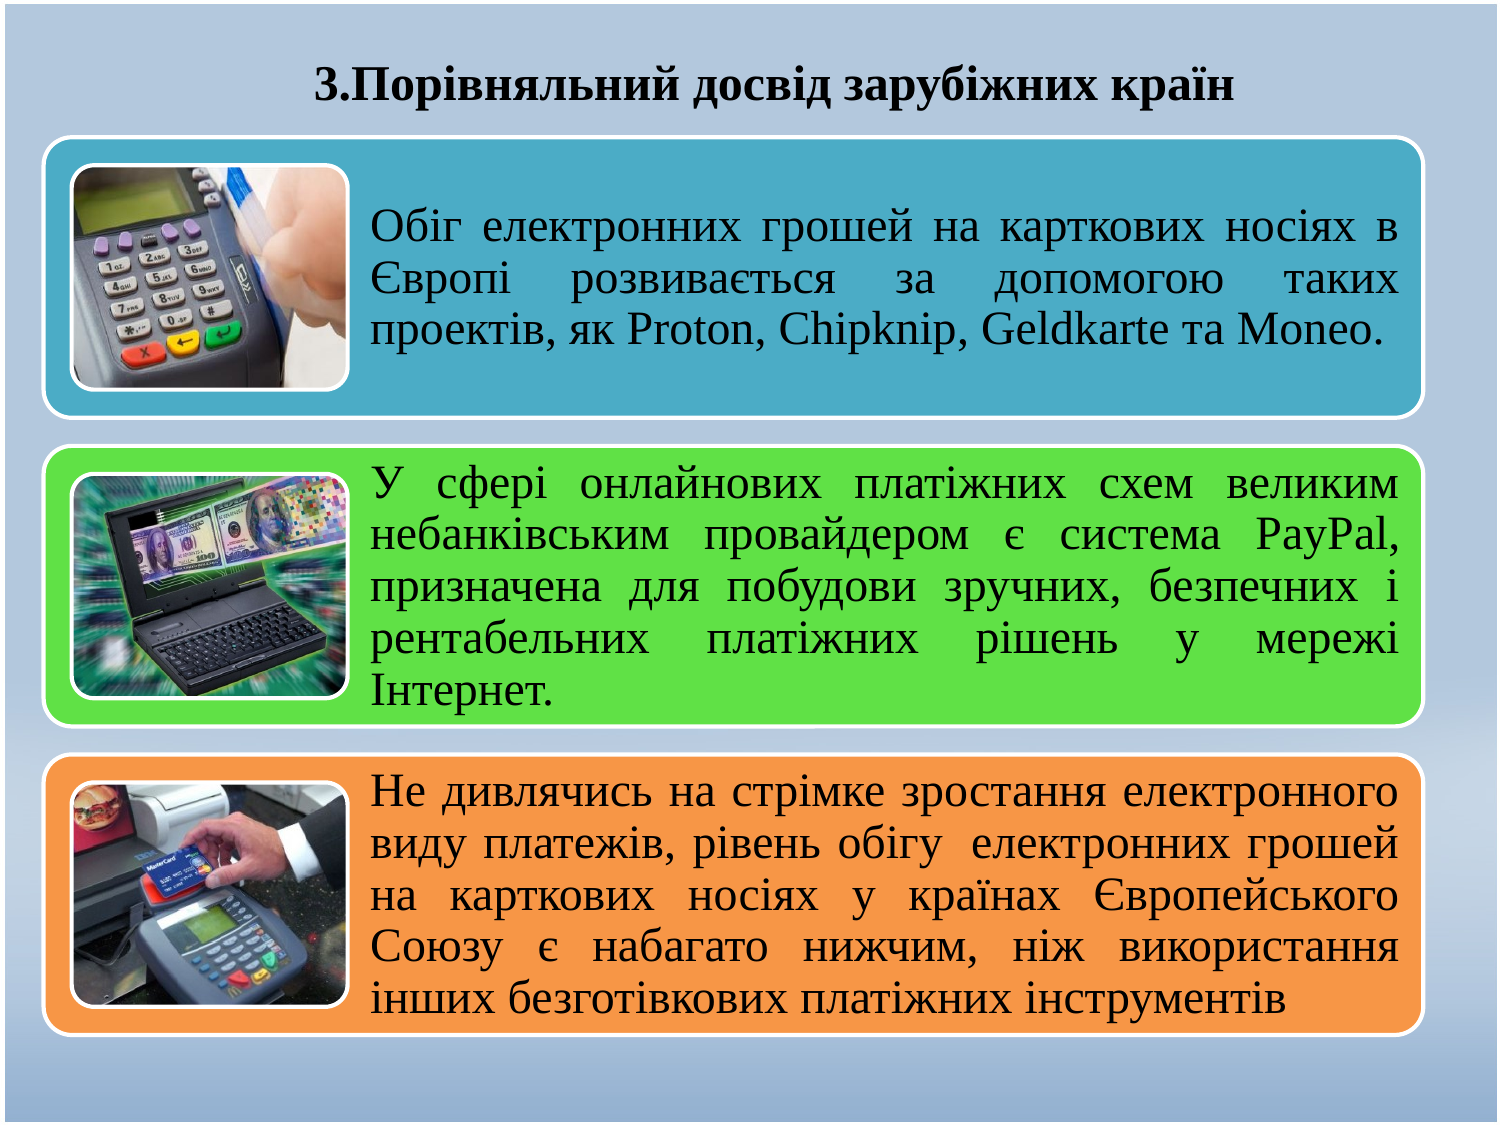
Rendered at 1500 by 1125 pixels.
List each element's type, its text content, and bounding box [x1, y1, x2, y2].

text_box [43, 136, 1424, 1036]
picture [0, 0, 1500, 1125]
text_box 3.Порівняльний досвід зарубіжних країн [43, 43, 1447, 118]
